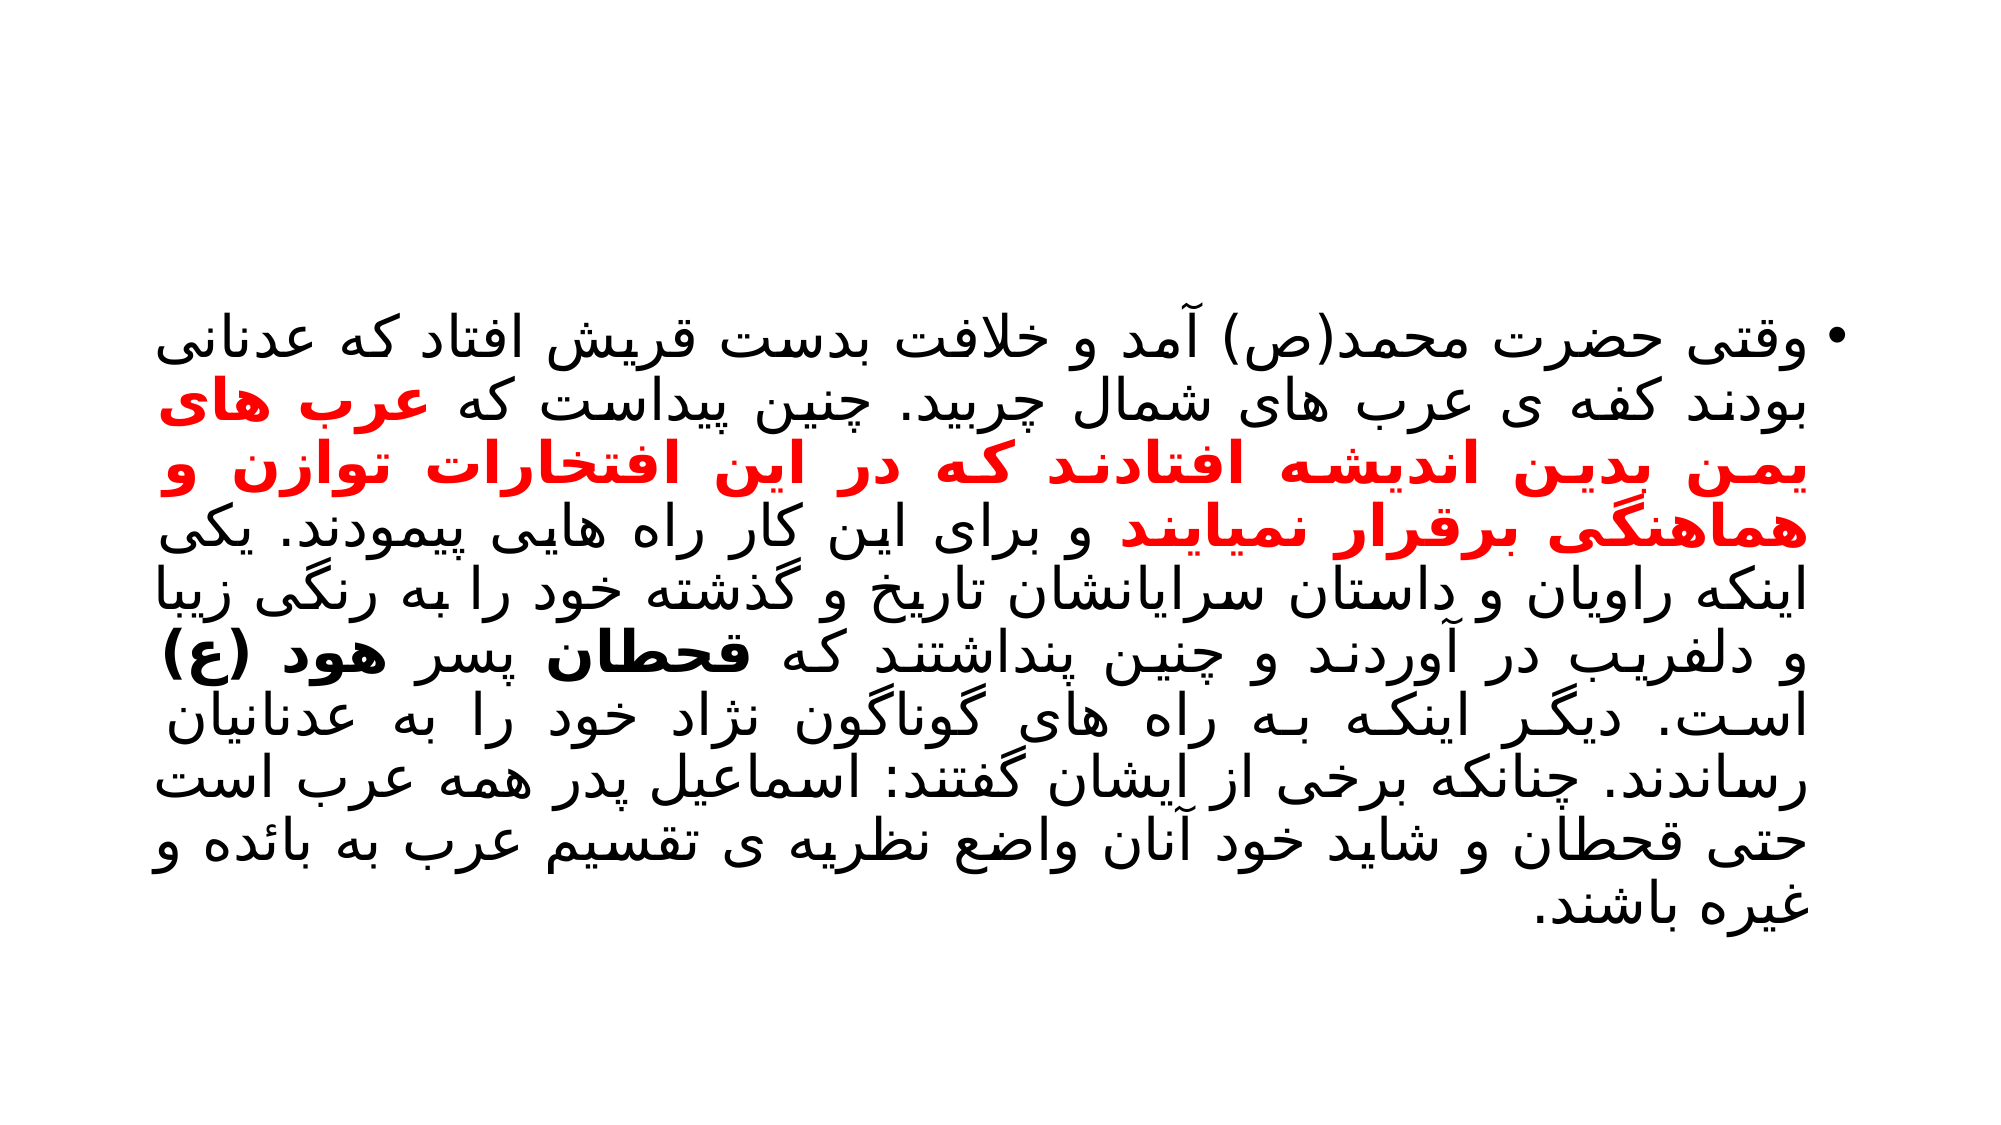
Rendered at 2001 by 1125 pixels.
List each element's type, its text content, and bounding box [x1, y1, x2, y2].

list وقتی حضرت محمد(ص) آمد و خلافت بدست قریش افتاد که عدنانی بودند کفه ی عرب های شمال چربید. چنین پیداست که عرب های یمن بدین اندیشه افتادند که در این افتخارات توازن و هماهنگی برقرار نمیایند و برای این کار راه هایی پیمودند. یکی اینکه راویان و داستان سرایانشان تاریخ و گذشته خود را به رنگی زیبا و دلفریب در آوردند و چنین پنداشتند که قحطان پسر هود (ع) است. دیگر اینکه به راه های گوناگون نژاد خود را به عدنانیان رساندند. چنانکه برخی از ایشان گفتند: اسماعیل پدر همه عرب است حتی قحطان و شاید خود آنان واضع نظریه ی تقسیم عرب به بائده و غیره باشند. [137, 299, 1863, 1014]
